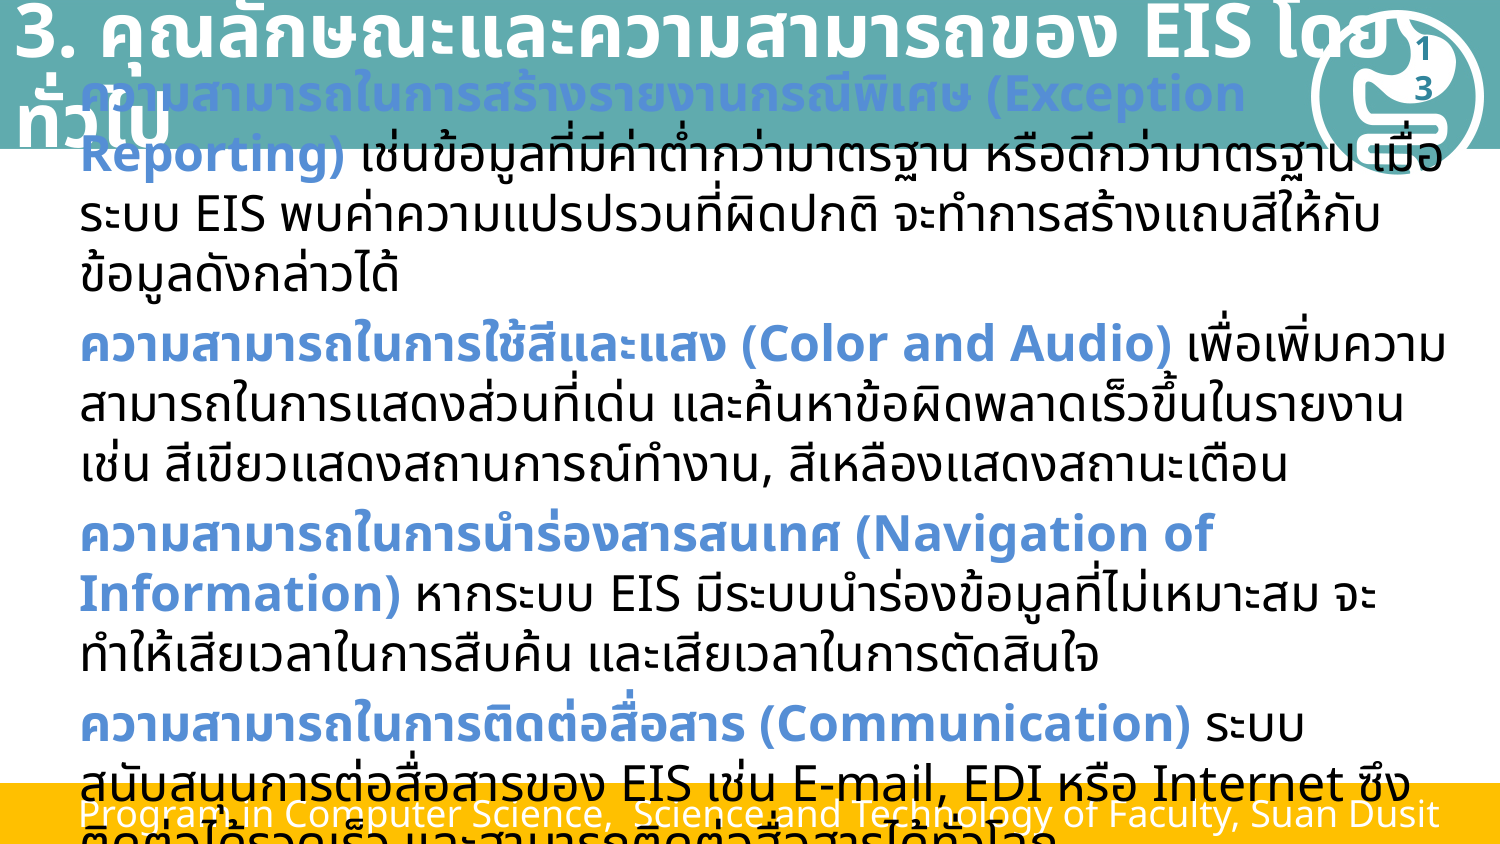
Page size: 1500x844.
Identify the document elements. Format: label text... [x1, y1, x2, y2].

text_box 13 [1399, 43, 1459, 92]
title 3. คุณลักษณะและความสามารถของ EIS โดยทั่วไป [0, 0, 1500, 146]
text_box ความสามารถในการสร้างรายงานกรณีพิเศษ (Exception Reporting) เช่นข้อมูลที่มีค่าต่ำกว่ามาตรฐาน หรือดีกว่ามาตรฐาน เมื่อระบบ EIS พบค่าความแปรปรวนที่ผิดปกติ จะทำการสร้างแถบสีให้กับข้อมูลดังกล่าวได้ ความสามารถในการใช้สีและแสง (Color and Audio) เพื่อเพิ่มความสามารถในการแสดงส่วนที่เด่น และค้นหาข้อผิดพลาดเร็วขึ้นในรายงาน เช่น สีเขียวแสดงสถานการณ์ทำงาน, สีเหลืองแสดงสถานะเตือน ความสามารถในการนำร่องสารสนเทศ (Navigation of Information) หากระบบ EIS มีระบบนำร่องข้อมูลที่ไม่เหมาะสม จะทำให้เสียเวลาในการสืบค้น และเสียเวลาในการตัดสินใจ ความสามารถในการติดต่อสื่อสาร (Communication) ระบบสนับสนุนการต่อสื่อสารของ EIS เช่น E-mail, EDI หรือ Internet ซึงติดต่อได้รวดเร็ว และสามารถติดต่อสื่อสารได้ทั่วโลก [64, 150, 1471, 784]
text_box Program in Computer Science, Science and Technology of Faculty, Suan Dusit University [0, 783, 1500, 844]
picture [0, 146, 1500, 783]
